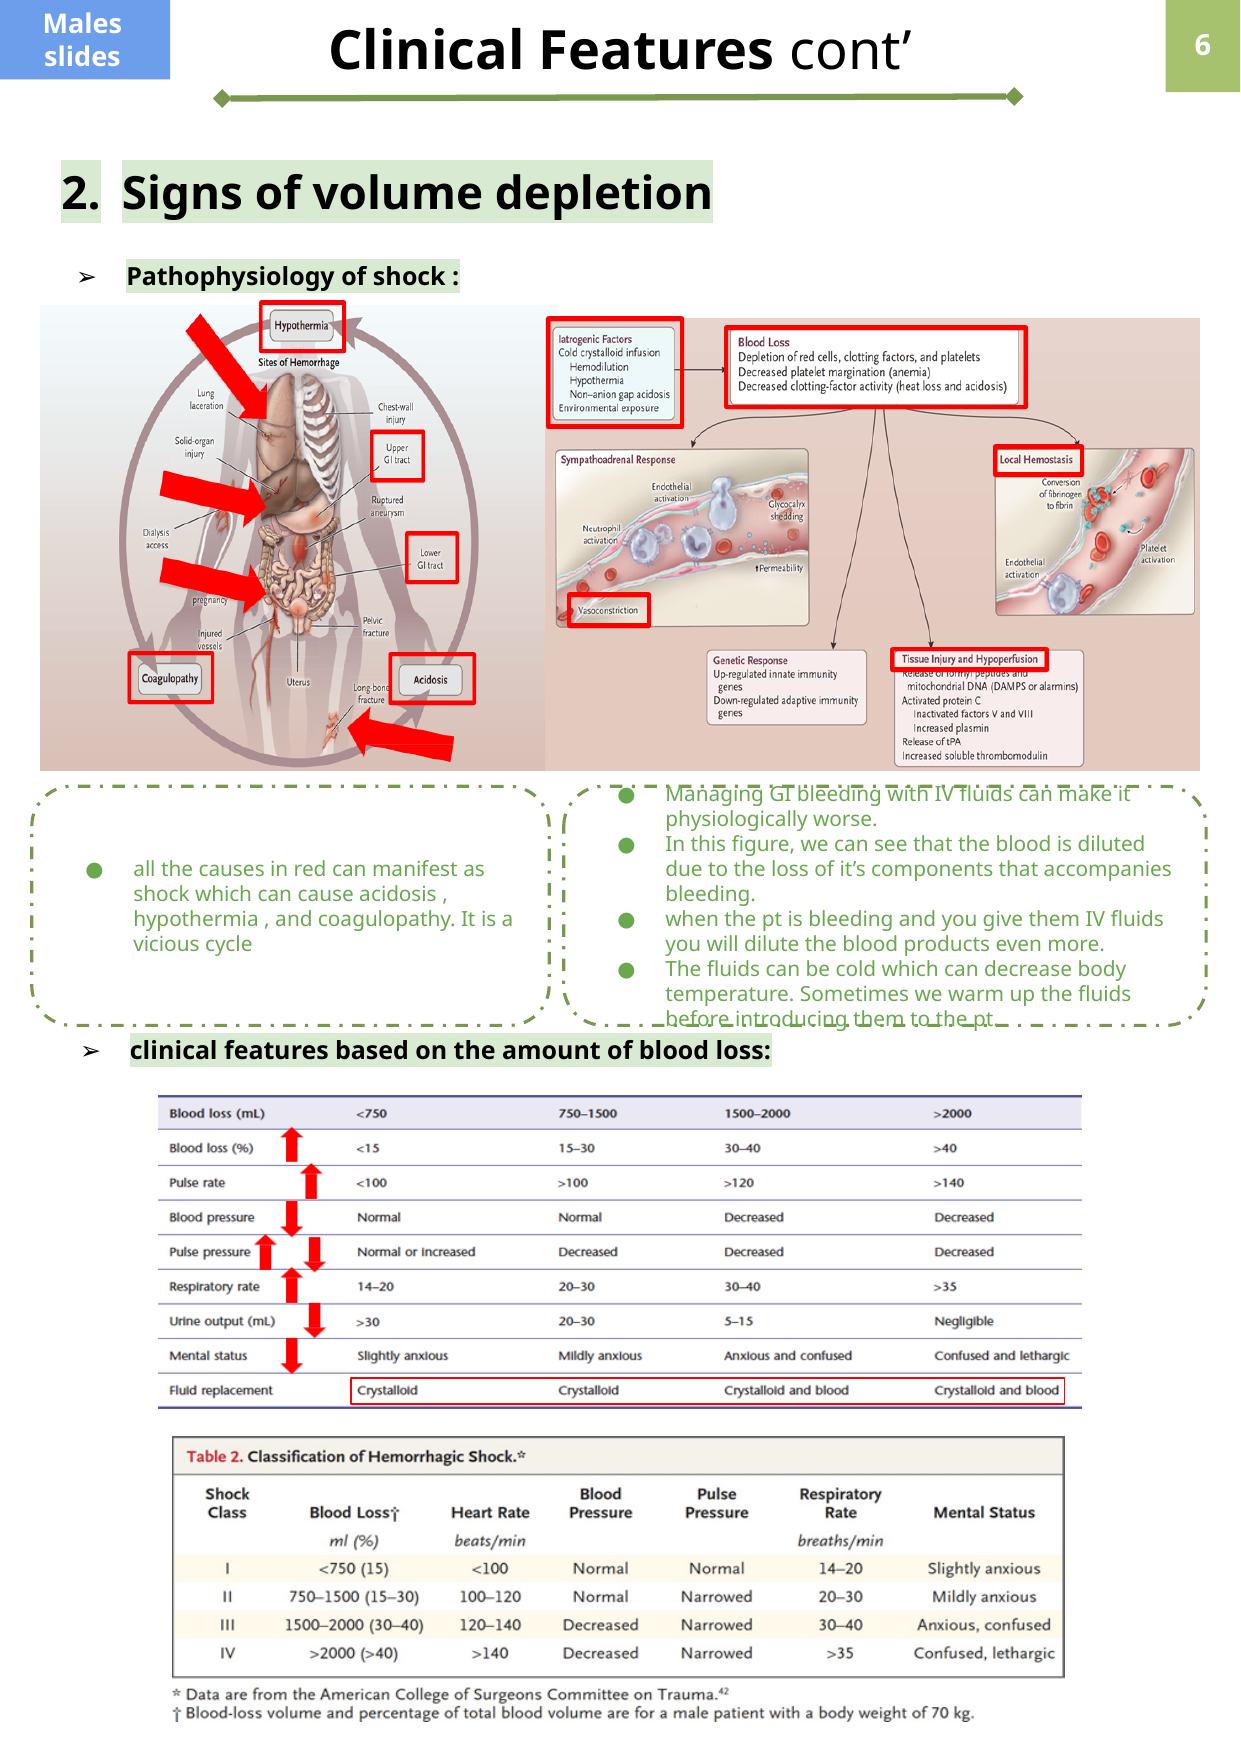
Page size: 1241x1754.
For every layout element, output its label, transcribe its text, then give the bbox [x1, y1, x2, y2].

text_box Signs of volume depletion [31, 148, 734, 223]
text_box Managing GI bleeding with IV fluids can make it physiologically worse. In this figure, we can see that the blood is diluted due to the loss of it’s components that accompanies bleeding. when the pt is bleeding and you give them IV fluids you will dilute the blood products even more. The fluids can be cold which can decrease body temperature. Sometimes we warm up the fluids before introducing them to the pt. [563, 786, 1207, 1026]
text_box Males slides [0, 0, 171, 80]
text_box Clinical Features cont’ [202, 0, 1038, 68]
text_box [39, 1019, 1125, 1722]
text_box [31, 222, 1091, 347]
text_box Pathophysiology of shock : [36, 245, 1029, 314]
picture [39, 299, 1201, 772]
text_box all the causes in red can manifest as shock which can cause acidosis , hypothermia , and coagulopathy. It is a vicious cycle [31, 786, 550, 1018]
slide_number ‹#› [1165, 0, 1241, 93]
